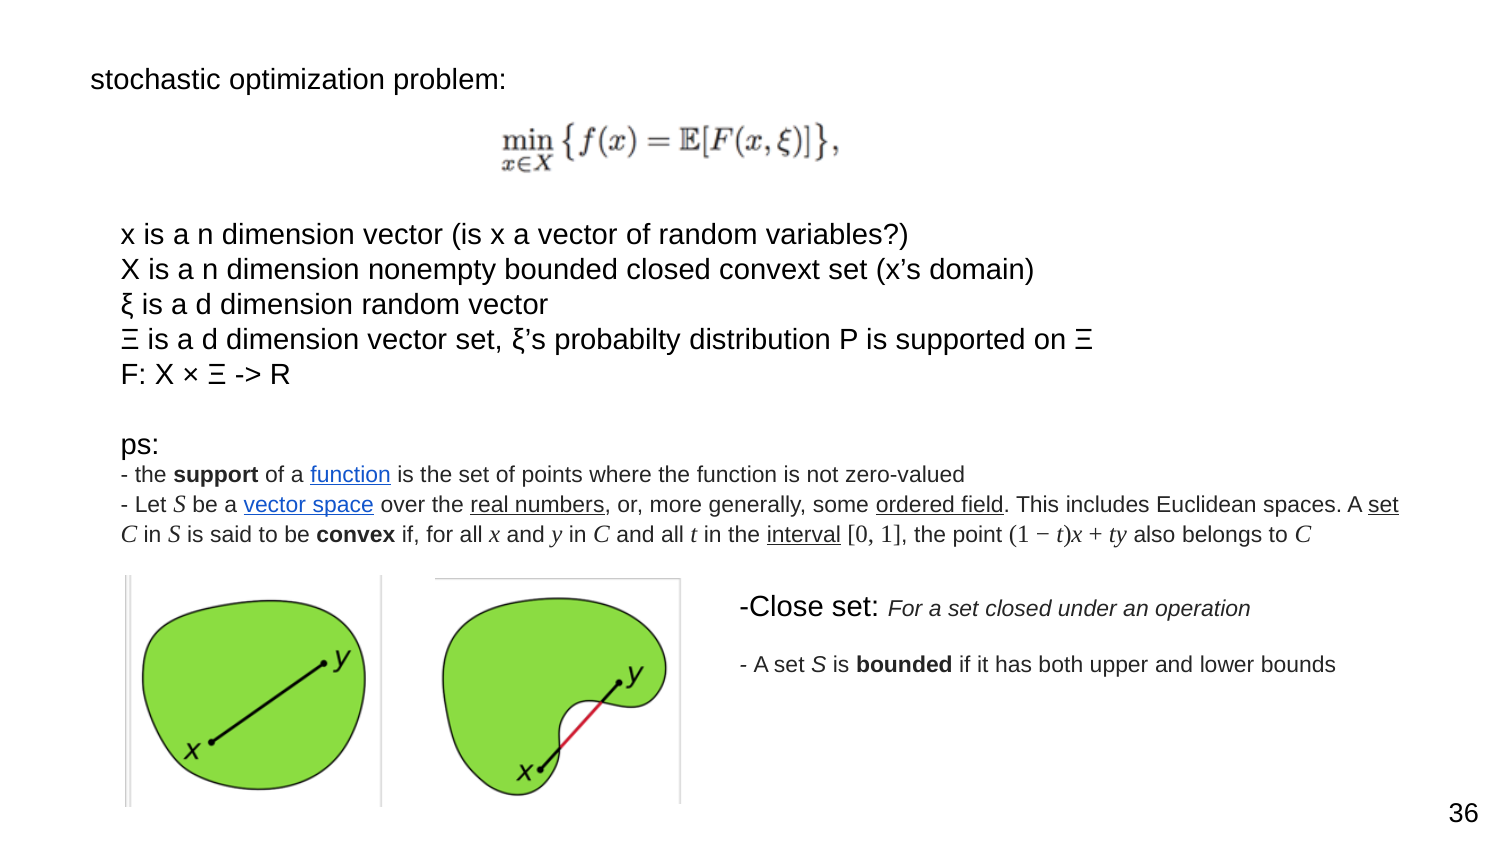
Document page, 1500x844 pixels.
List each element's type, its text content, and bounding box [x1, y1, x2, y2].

picture [488, 108, 846, 181]
slide_number 36 [1403, 779, 1494, 844]
text_box stochastic optimization problem: [75, 45, 1158, 101]
picture [434, 578, 682, 804]
text_box x is a n dimension vector (is x a vector of random variables?) X is a n dimension nonempty bounded closed convext set (x’s domain) ξ is a d dimension random vector Ξ is a d dimension vector set, ξ’s probabilty distribution P is supported on Ξ F: X × Ξ -> R ps: - the support of a function is the set of points where the function is not zero-valued - Let S be a vector space over the real numbers, or, more generally, some ordered field. This includes Euclidean spaces. A set C in S is said to be convex if, for all x and y in C and all t in the interval [0, 1], the point (1 − t)x + ty also belongs to C [105, 200, 1435, 807]
picture [124, 574, 383, 807]
text_box -Close set: For a set closed under an operation - A set S is bounded if it has both upper and lower bounds [724, 572, 1411, 825]
